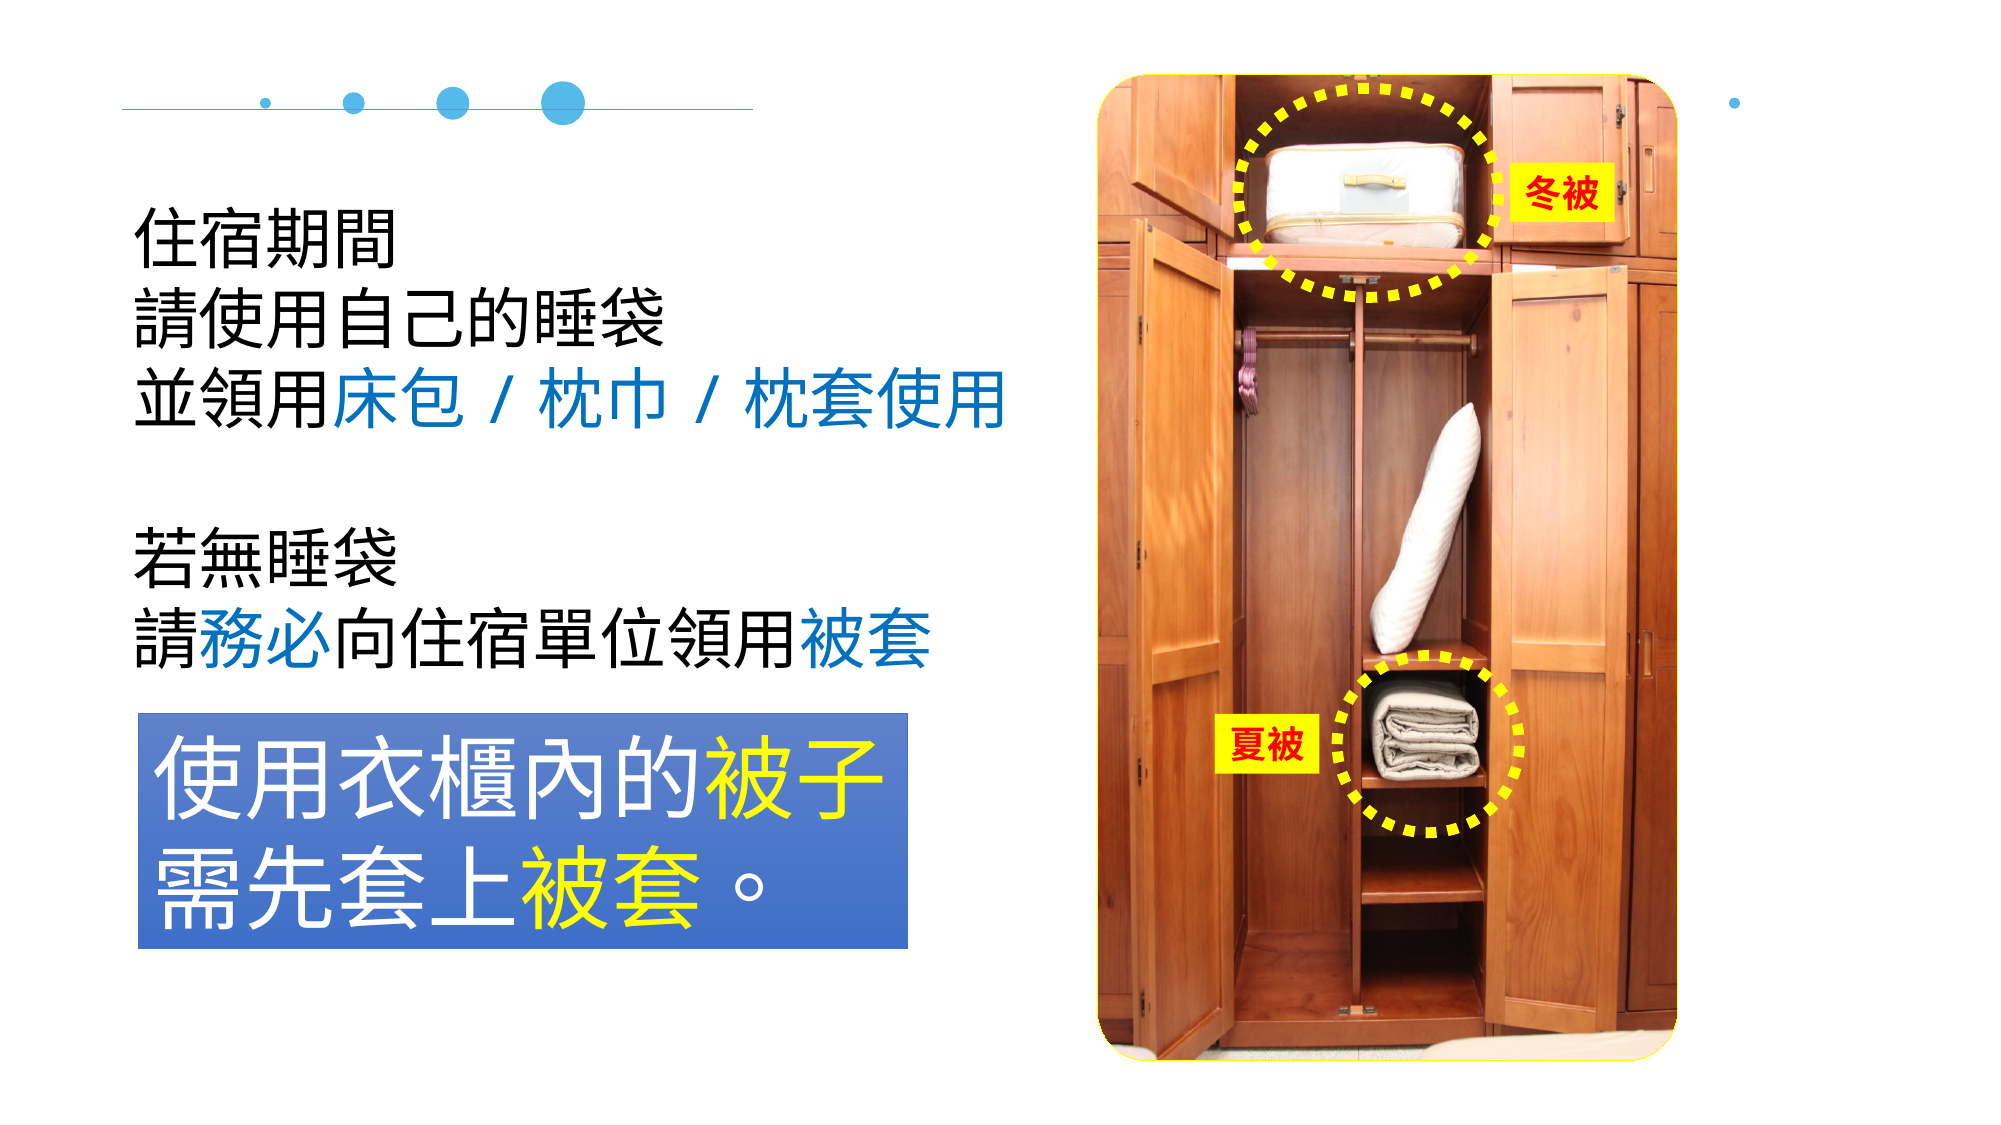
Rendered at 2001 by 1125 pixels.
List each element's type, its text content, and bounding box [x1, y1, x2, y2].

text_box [259, 81, 1097, 126]
picture [1097, 74, 1678, 1061]
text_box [1678, 81, 1741, 126]
text_box 使用衣櫃內的被子， 需先套上被套。 [138, 713, 908, 949]
text_box 住宿期間 請使用自己的睡袋 並領用床包/枕巾/枕套使用 若無睡袋 請務必向住宿單位領用被套 [117, 189, 1053, 765]
